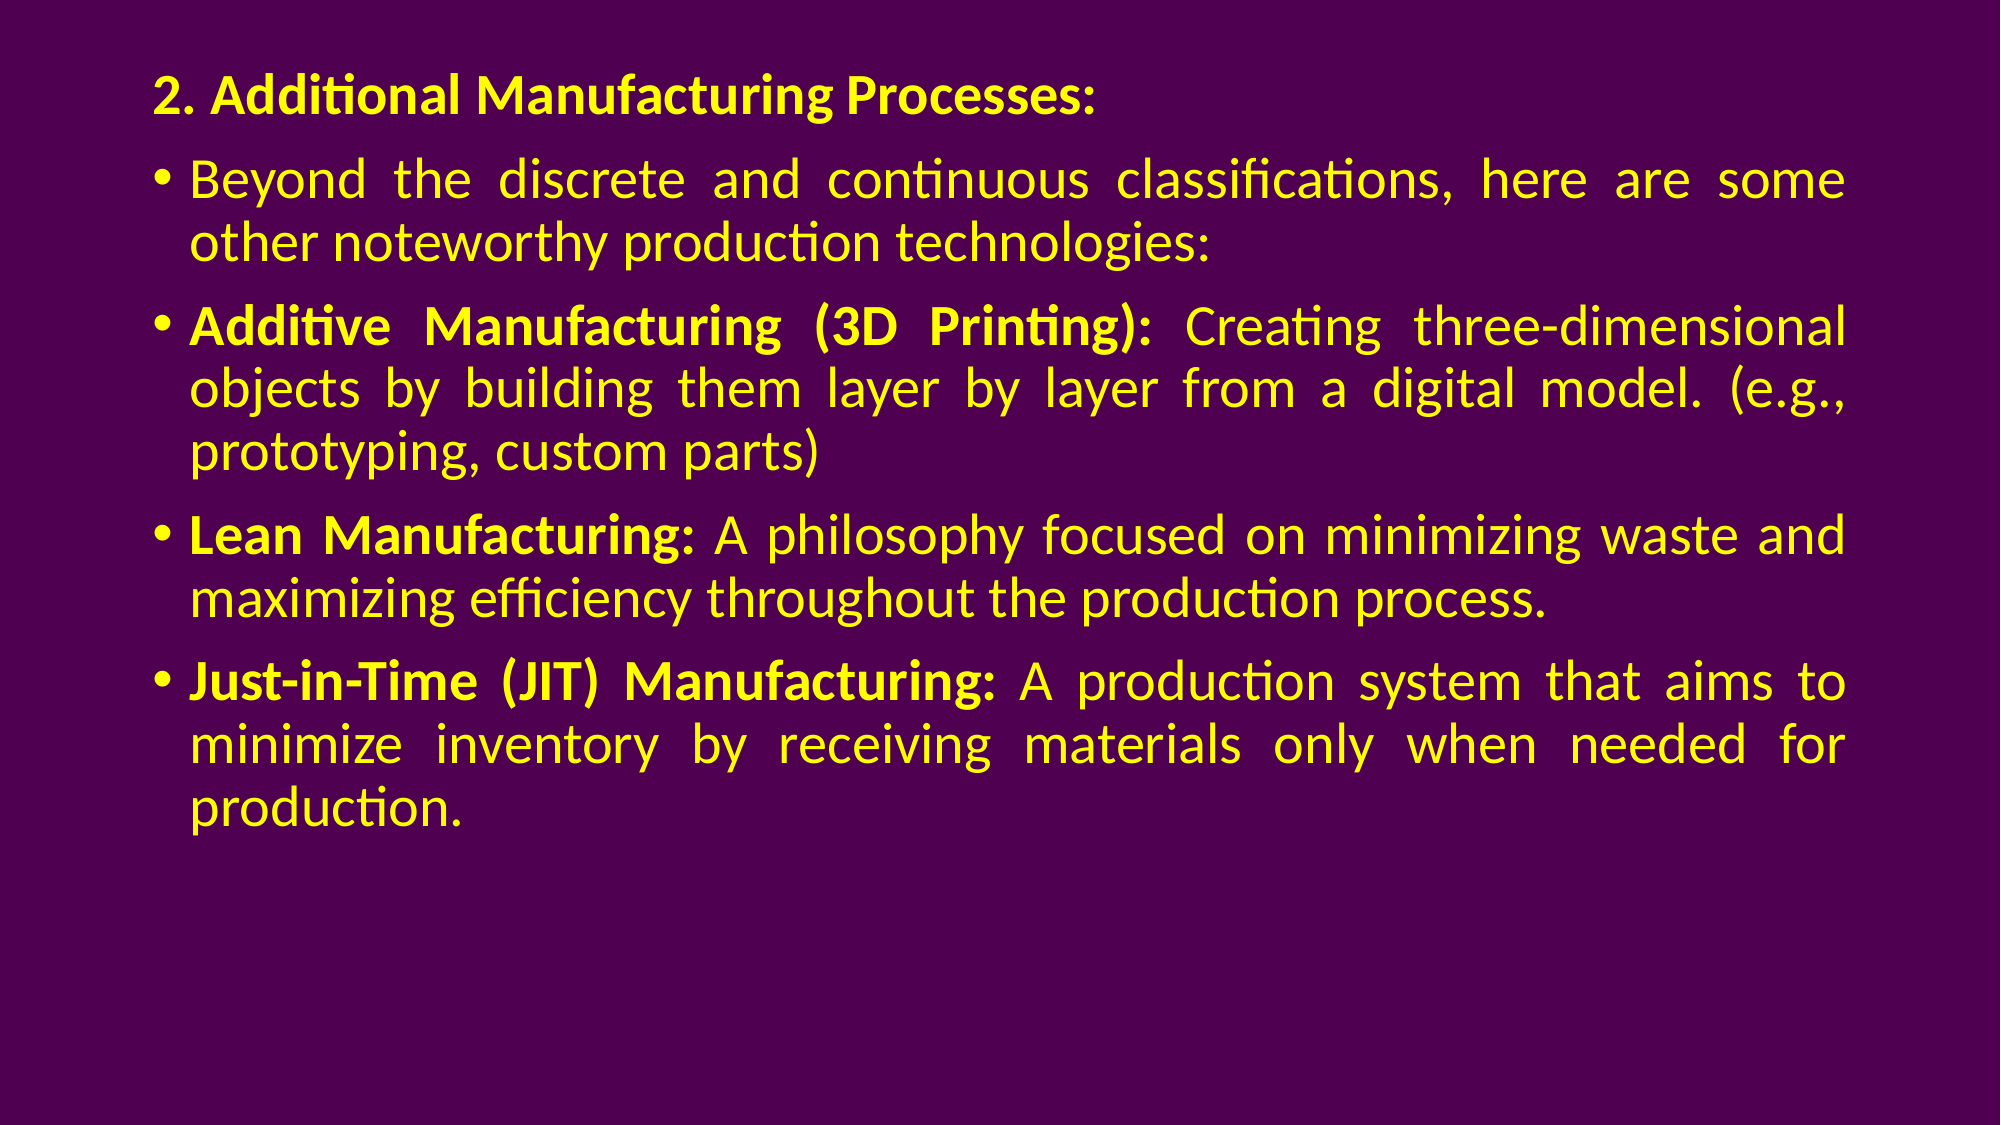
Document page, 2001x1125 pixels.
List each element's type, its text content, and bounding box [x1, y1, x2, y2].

list 2. Additional Manufacturing Processes: Beyond the discrete and continuous classifications, here are some other noteworthy production technologies: Additive Manufacturing (3D Printing): Creating three-dimensional objects by building them layer by layer from a digital model. (e.g., prototyping, custom parts) Lean Manufacturing: A philosophy focused on minimizing waste and maximizing efficiency throughout the production process. Just-in-Time (JIT) Manufacturing: A production system that aims to minimize inventory by receiving materials only when needed for production. [137, 57, 1863, 1086]
